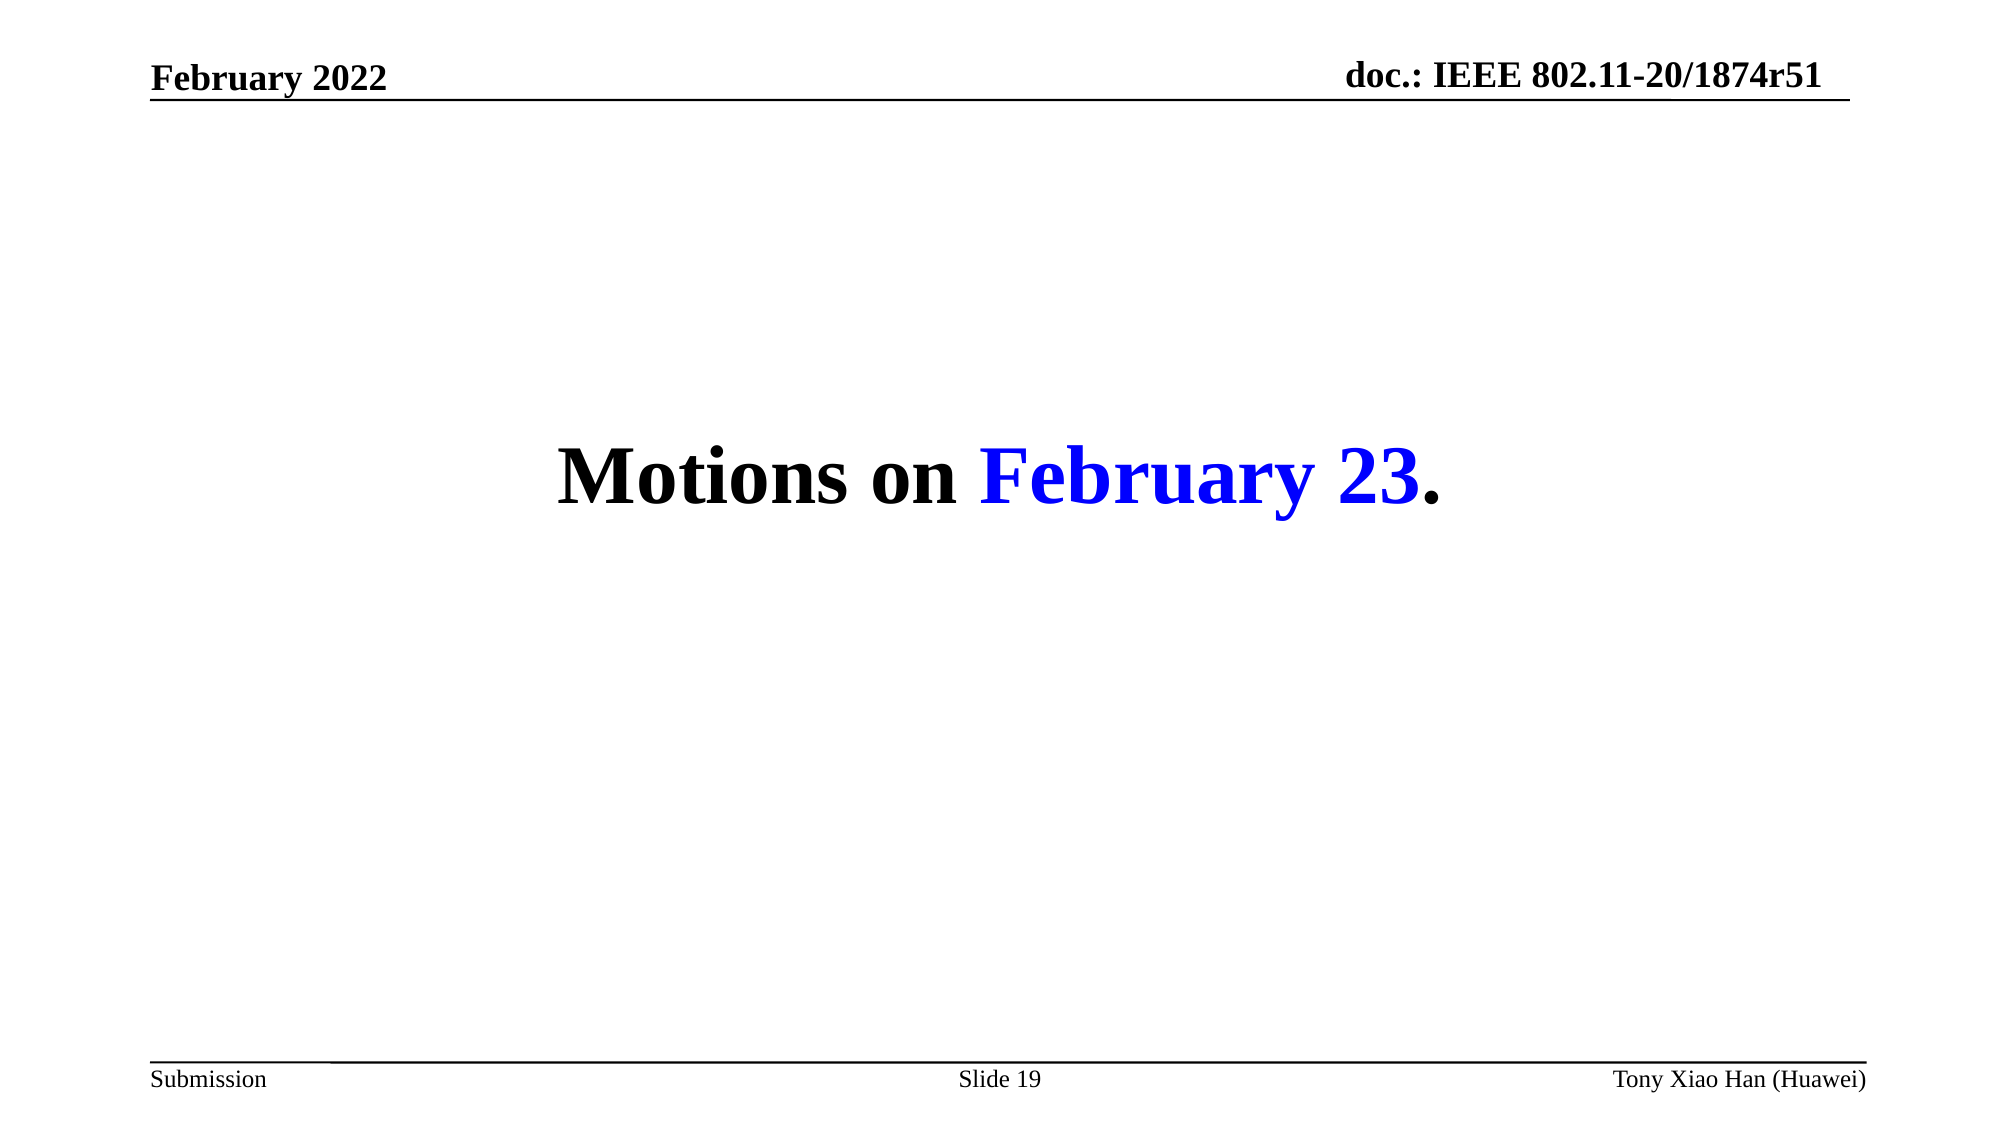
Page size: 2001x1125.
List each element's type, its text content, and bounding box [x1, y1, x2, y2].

text_box Motions on February 23. [362, 412, 1638, 950]
